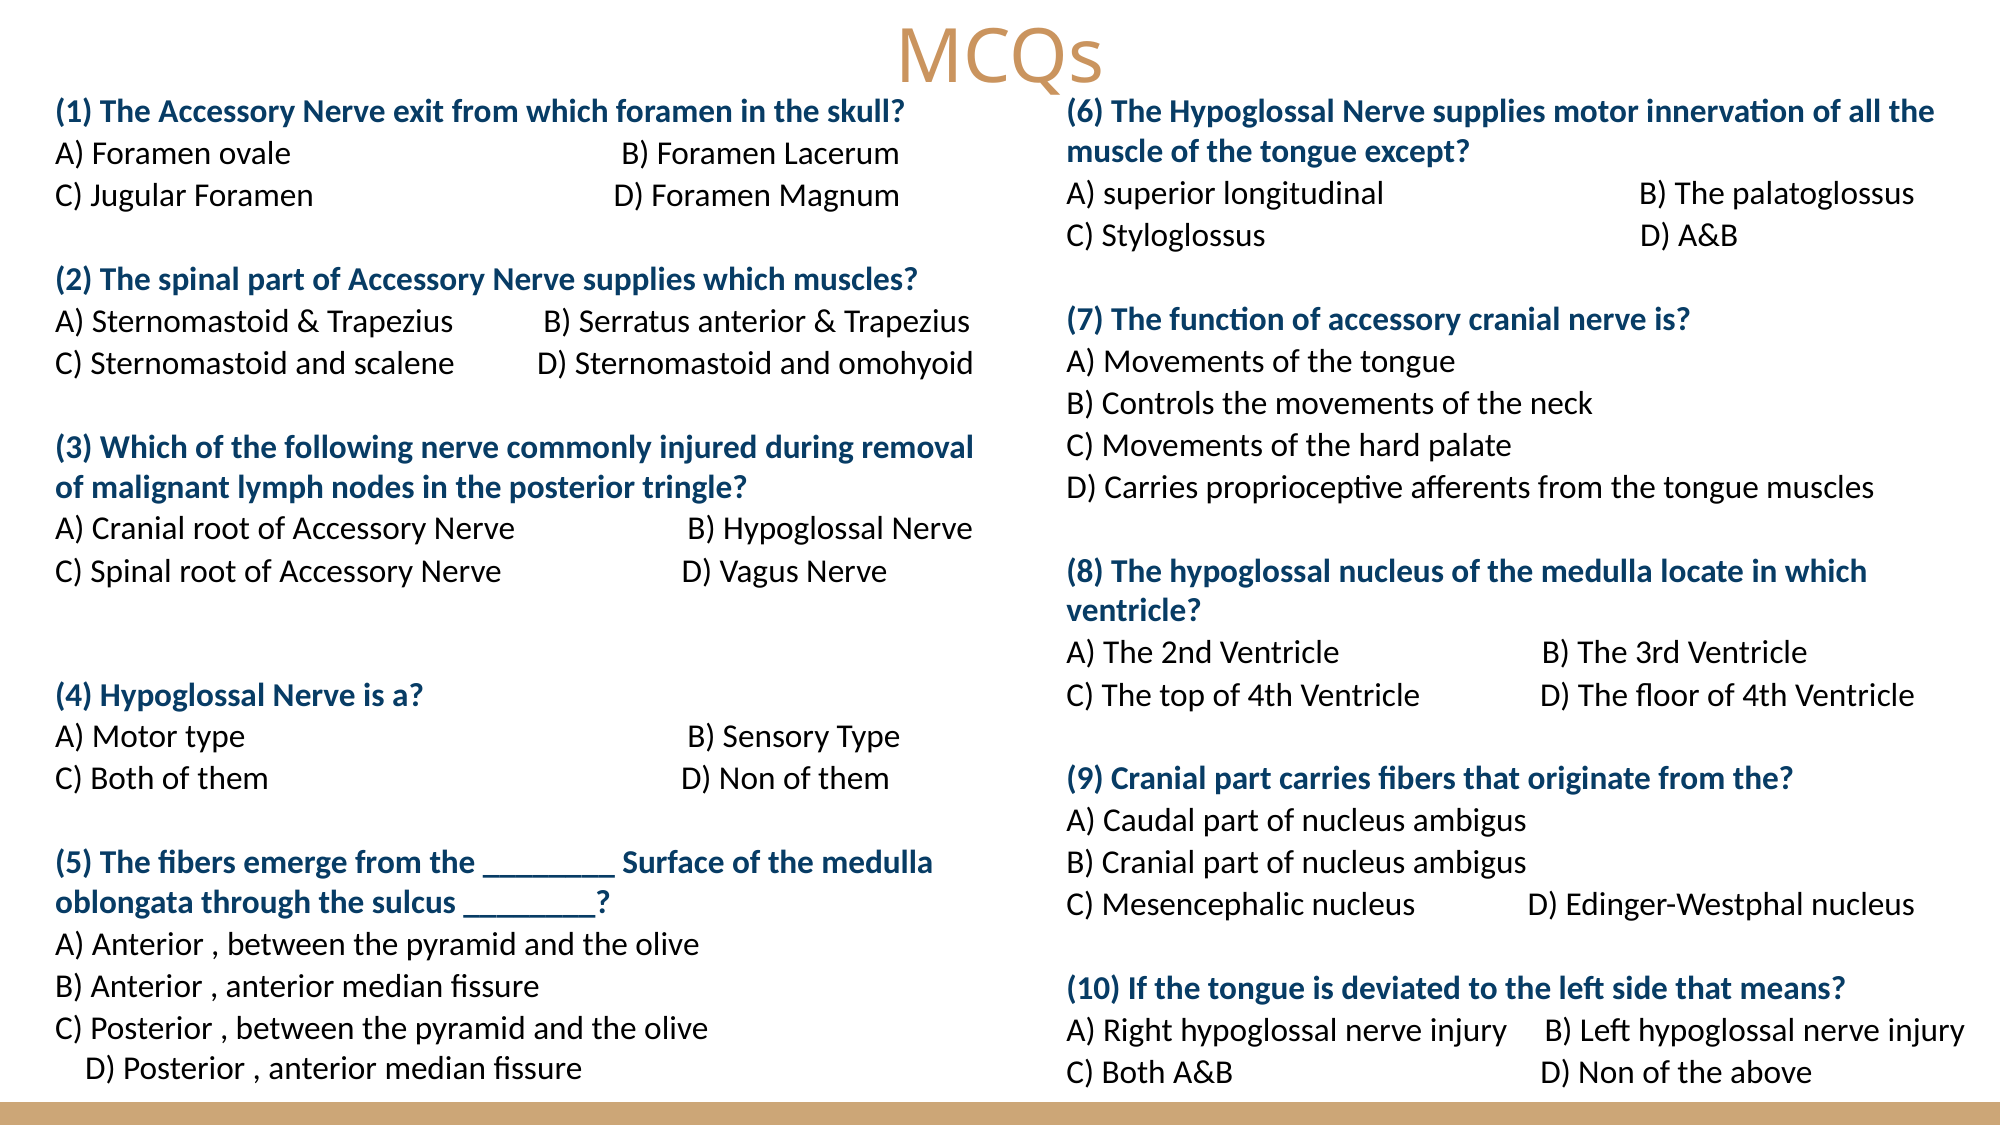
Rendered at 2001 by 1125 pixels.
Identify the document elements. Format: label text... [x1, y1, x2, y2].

text_box (1) The Accessory Nerve exit from which foramen in the skull? A) Foramen ovale B) Foramen Lacerum C) Jugular Foramen D) Foramen Magnum (2) The spinal part of Accessory Nerve supplies which muscles? A) Sternomastoid & Trapezius B) Serratus anterior & Trapezius C) Sternomastoid and scalene D) Sternomastoid and omohyoid (3) Which of the following nerve commonly injured during removal of malignant lymph nodes in the posterior tringle? A) Cranial root of Accessory Nerve B) Hypoglossal Nerve C) Spinal root of Accessory Nerve D) Vagus Nerve (4) Hypoglossal Nerve is a? A) Motor type B) Sensory Type C) Both of them D) Non of them (5) The fibers emerge from the ________ Surface of the medulla oblongata through the sulcus ________? A) Anterior , between the pyramid and the olive B) Anterior , anterior median fissure C) Posterior , between the pyramid and the olive D) Posterior , anterior median fissure [40, 73, 1000, 1100]
text_box (6) The Hypoglossal Nerve supplies motor innervation of all the muscle of the tongue except? A) superior longitudinal B) The palatoglossus C) Styloglossus D) A&B (7) The function of accessory cranial nerve is? A) Movements of the tongue B) Controls the movements of the neck C) Movements of the hard palate D) Carries proprioceptive afferents from the tongue muscles (8) The hypoglossal nucleus of the medulla locate in which ventricle? A) The 2nd Ventricle B) The 3rd Ventricle C) The top of 4th Ventricle D) The floor of 4th Ventricle (9) Cranial part carries fibers that originate from the? A) Caudal part of nucleus ambigus B) Cranial part of nucleus ambigus C) Mesencephalic nucleus D) Edinger-Westphal nucleus (10) If the tongue is deviated to the left side that means? A) Right hypoglossal nerve injury B) Left hypoglossal nerve injury C) Both A&B D) Non of the above [1051, 73, 1989, 1100]
